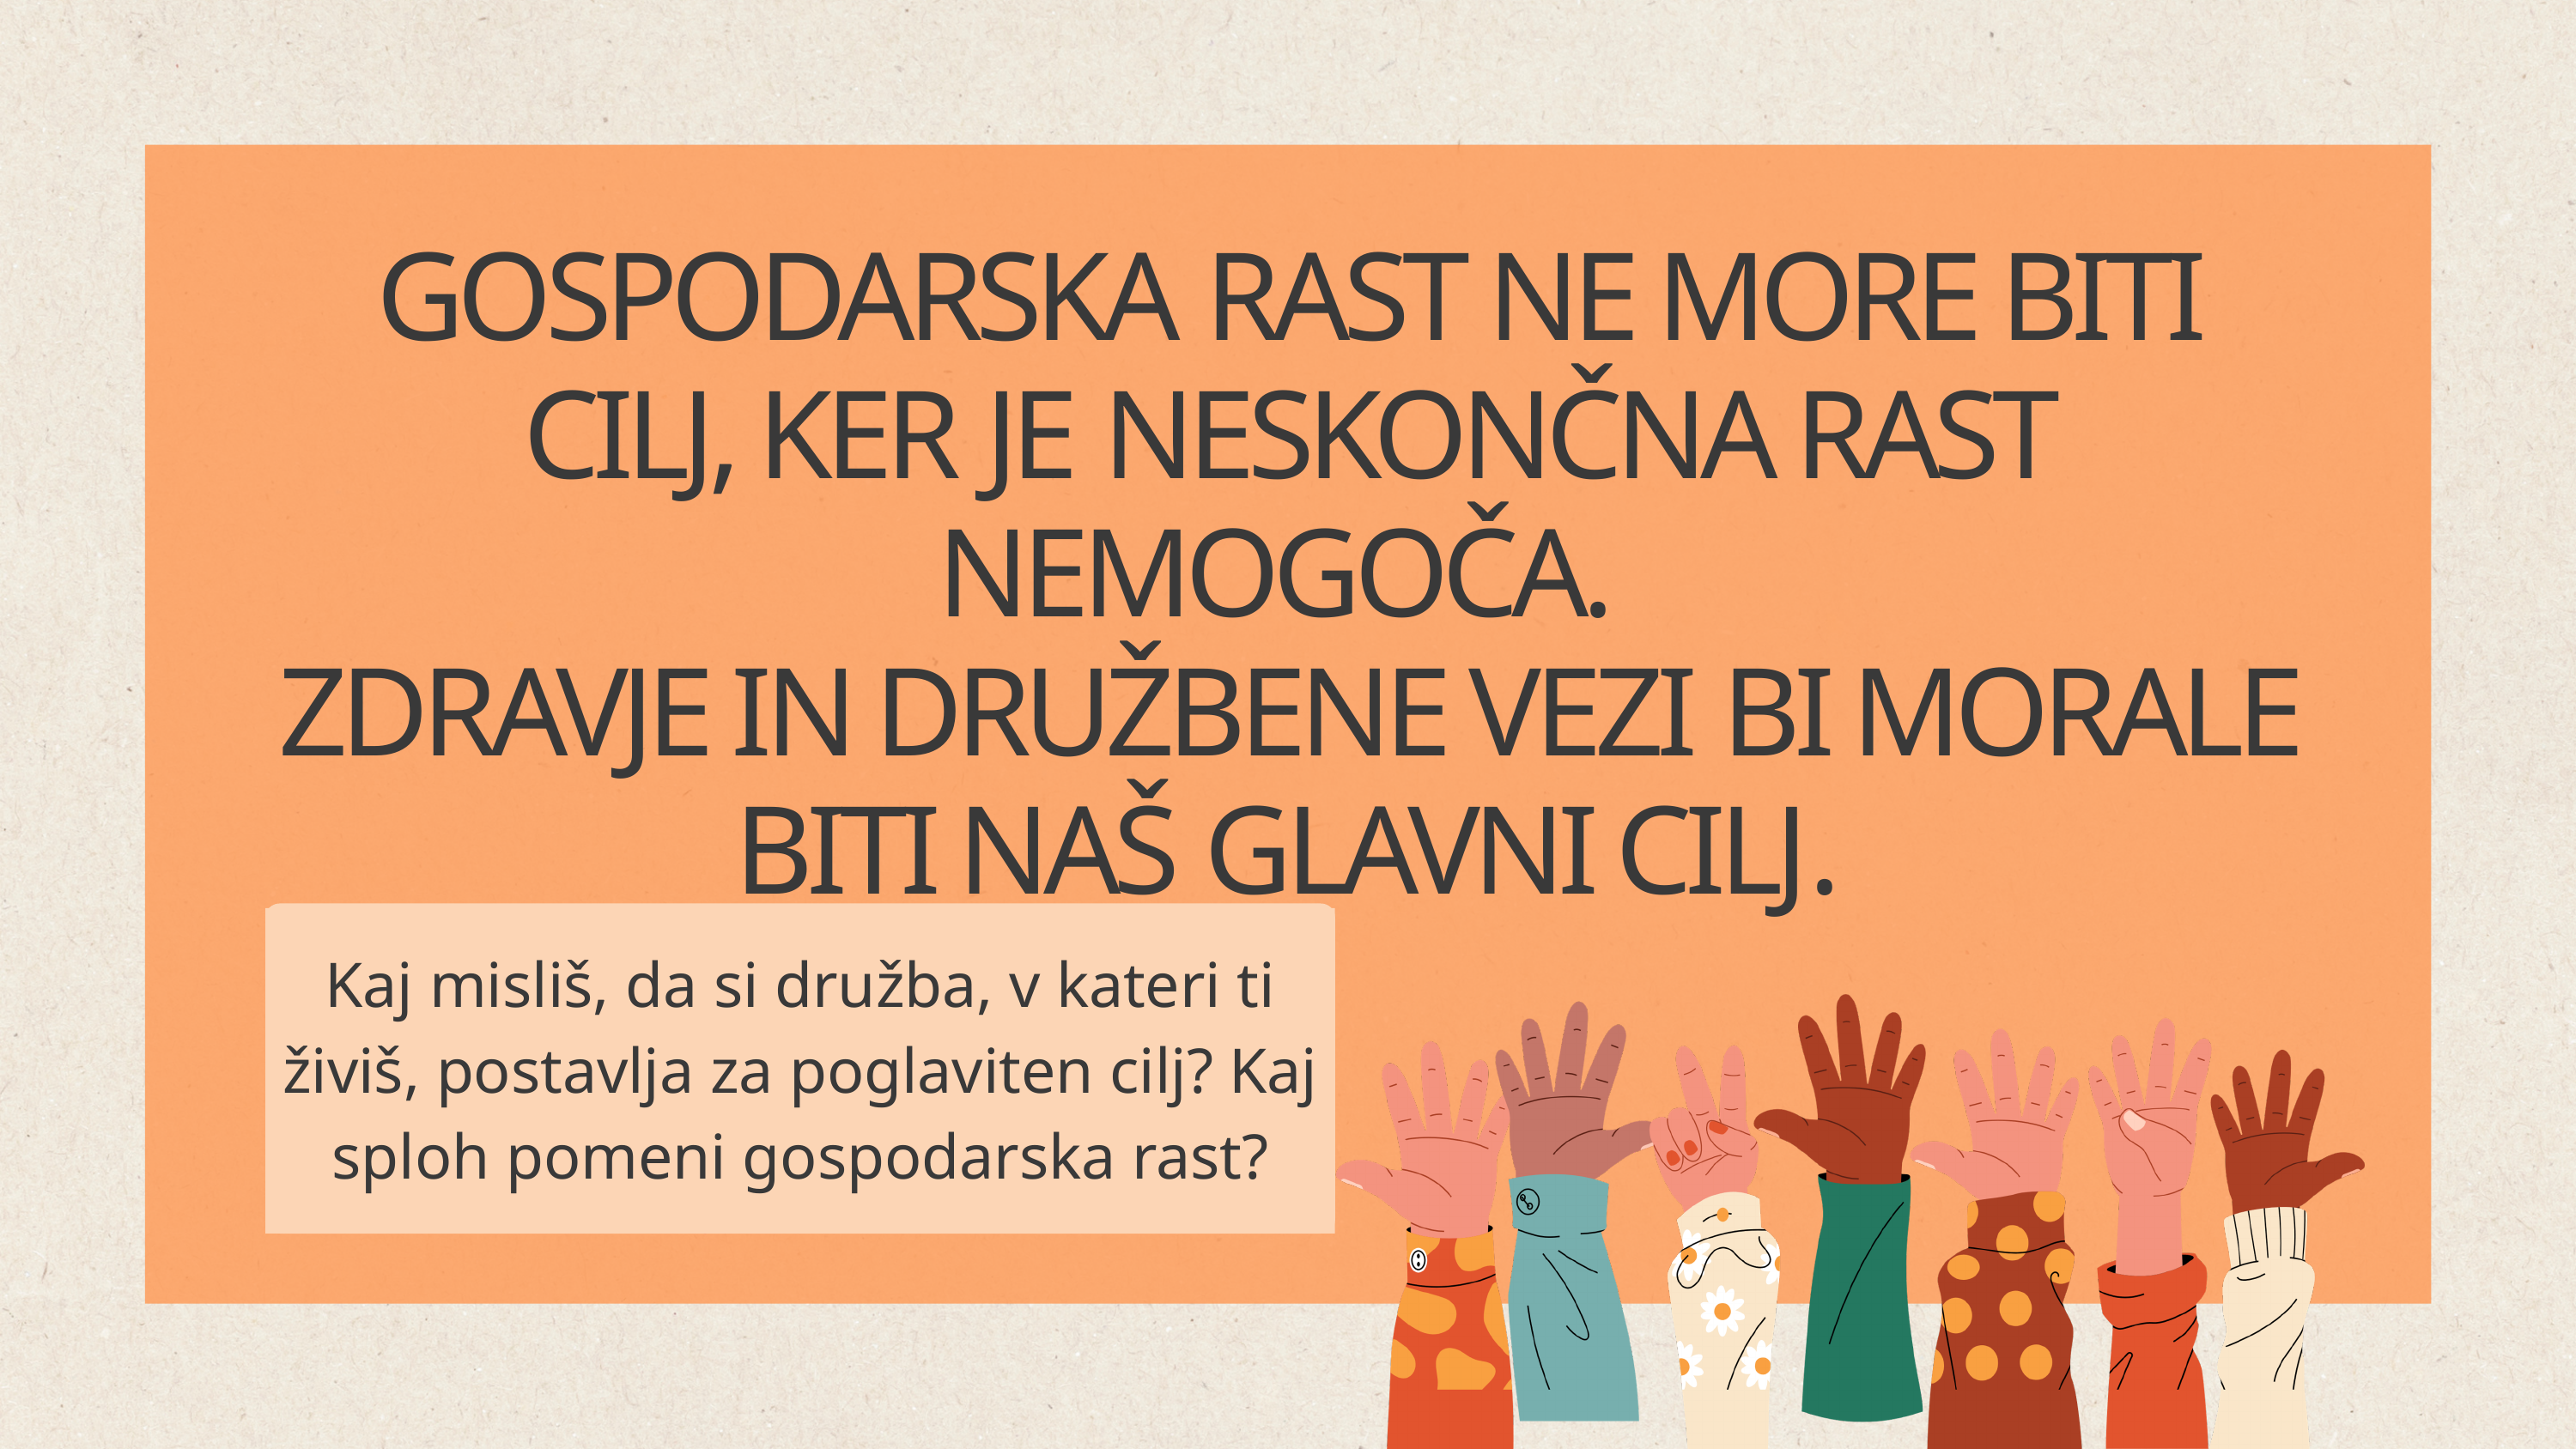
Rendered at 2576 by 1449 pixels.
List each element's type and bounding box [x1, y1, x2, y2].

text_box [0, 0, 2576, 1449]
text_box [1334, 1311, 2366, 1449]
text_box [264, 903, 1336, 1234]
text_box [144, 144, 2432, 1304]
